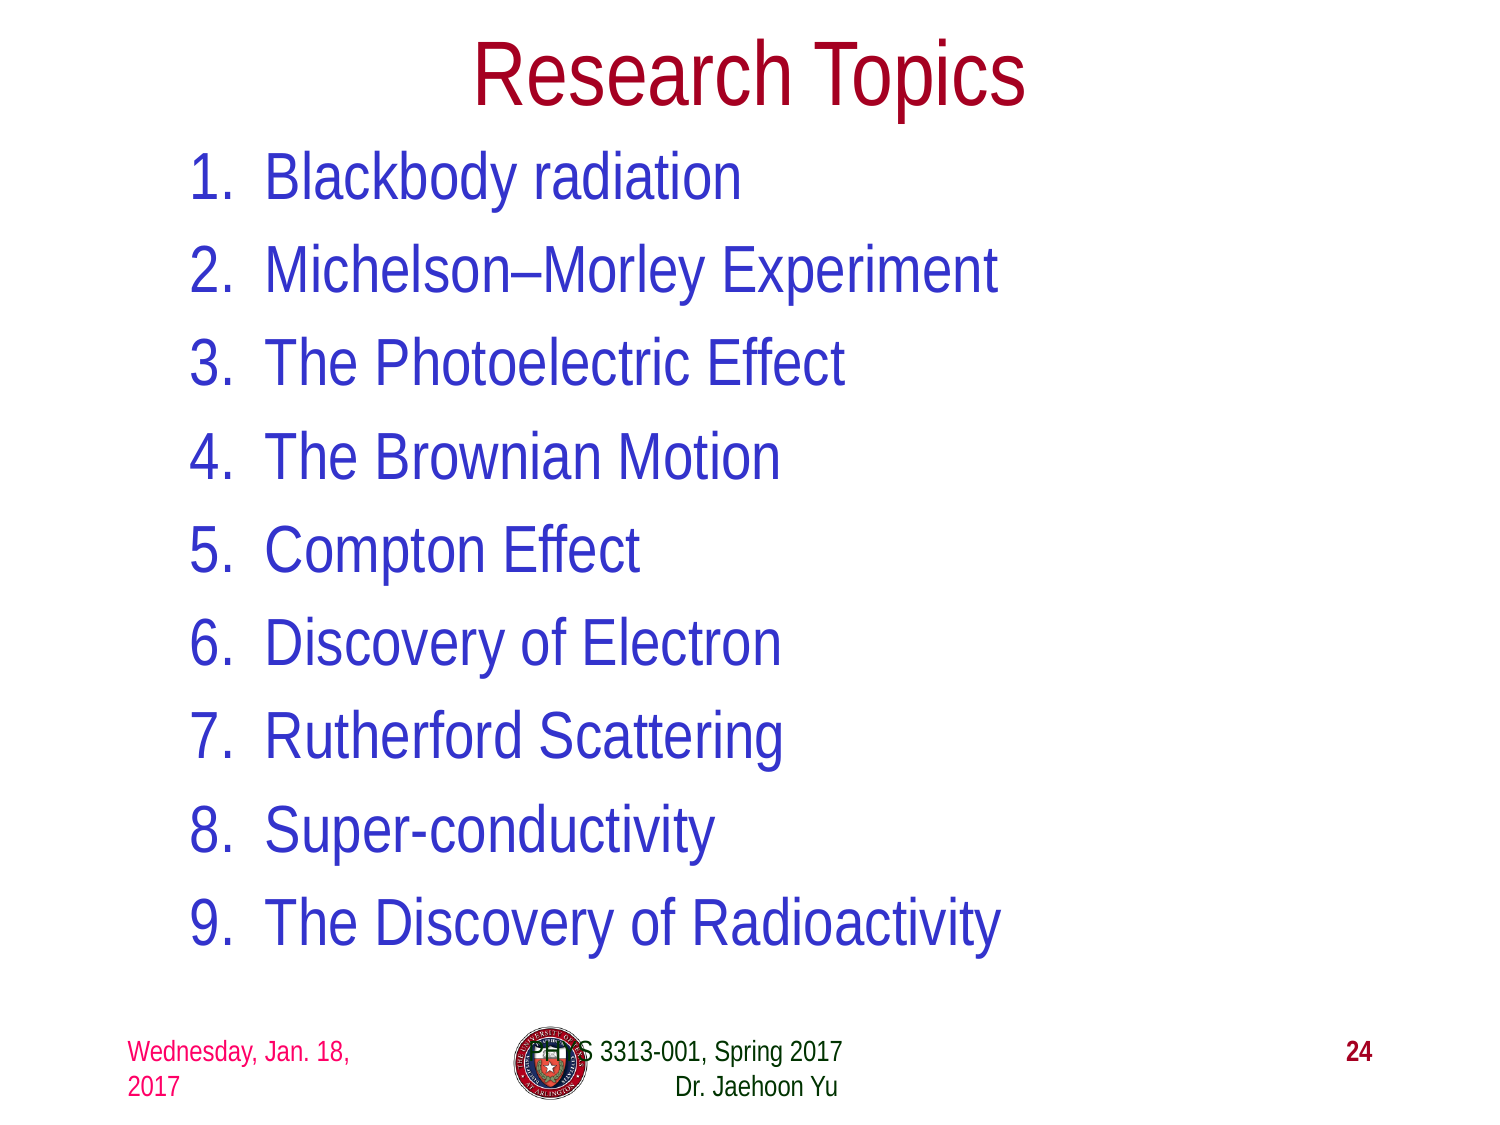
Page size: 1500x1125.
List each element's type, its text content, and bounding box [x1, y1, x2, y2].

slide_number 24 [1074, 1024, 1388, 1101]
title Research Topics [112, 12, 1388, 126]
list Blackbody radiation Michelson–Morley Experiment The Photoelectric Effect The Brownian Motion Compton Effect Discovery of Electron Rutherford Scattering Super-conductivity The Discovery of Radioactivity [174, 124, 1363, 1026]
footer PHYS 3313-001, Spring 2017 Dr. Jaehoon Yu [512, 1024, 988, 1101]
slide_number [112, 1024, 426, 1101]
